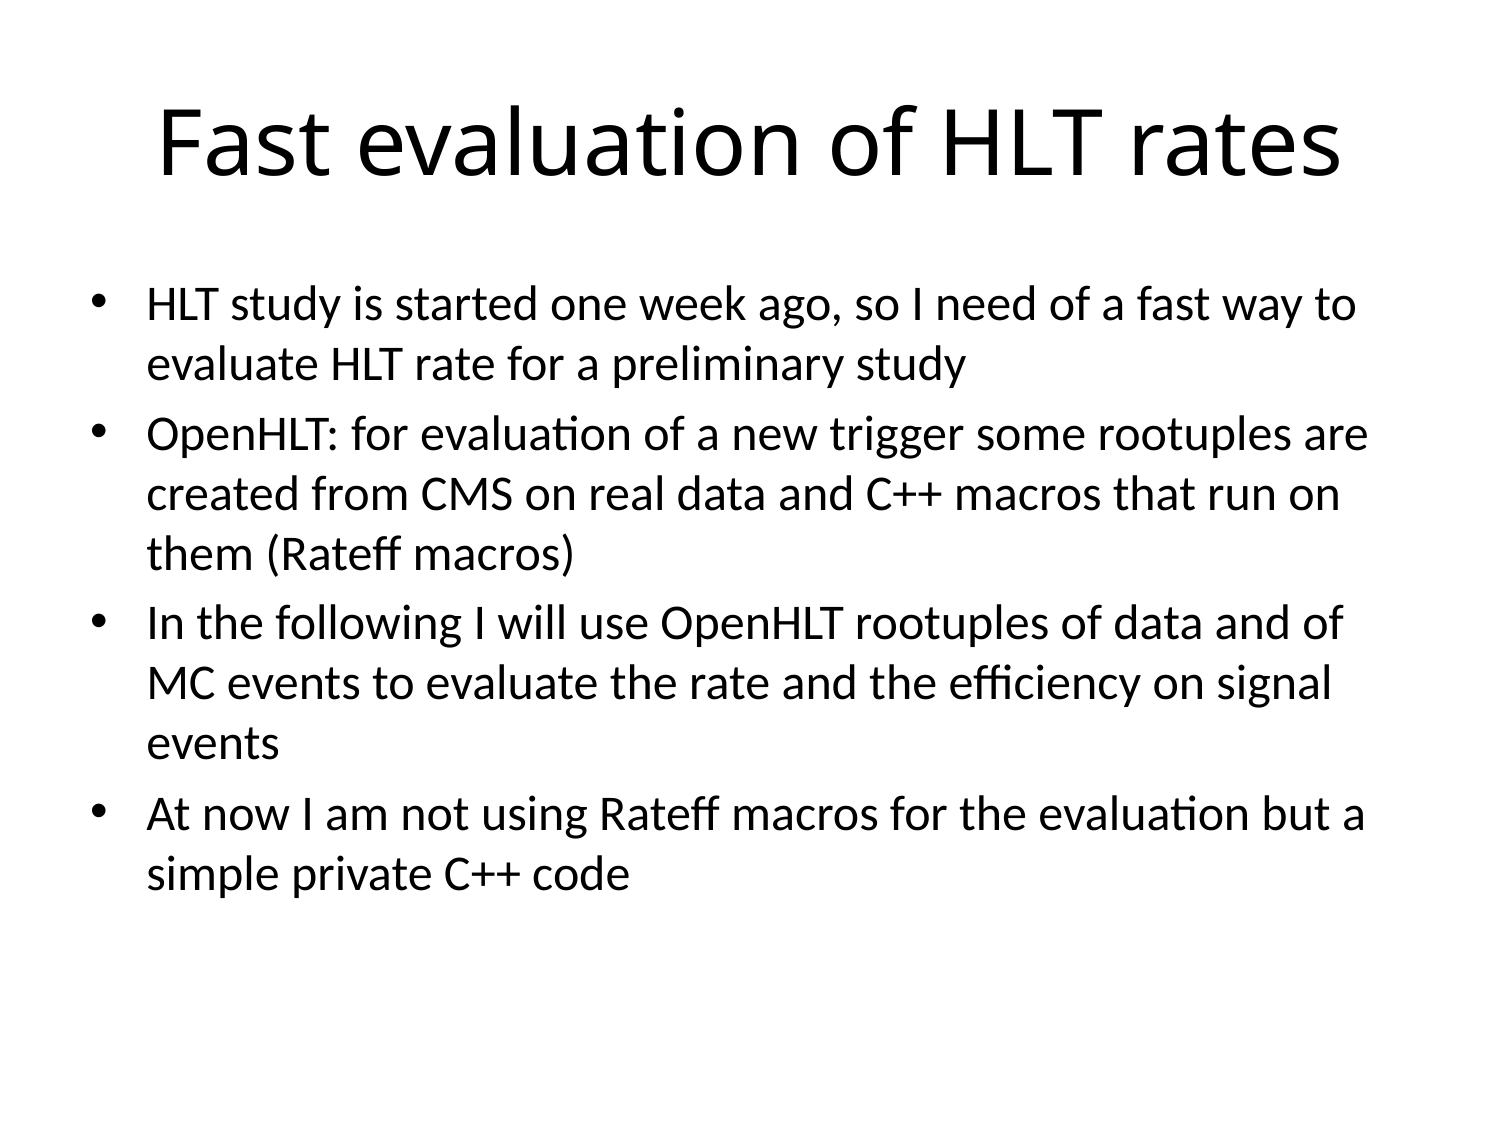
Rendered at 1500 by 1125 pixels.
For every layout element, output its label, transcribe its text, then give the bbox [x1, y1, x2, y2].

list HLT study is started one week ago, so I need of a fast way to evaluate HLT rate for a preliminary study OpenHLT: for evaluation of a new trigger some rootuples are created from CMS on real data and C++ macros that run on them (Rateff macros) In the following I will use OpenHLT rootuples of data and of MC events to evaluate the rate and the efficiency on signal events At now I am not using Rateff macros for the evaluation but a simple private C++ code [75, 262, 1425, 1005]
title Fast evaluation of HLT rates [75, 45, 1425, 233]
